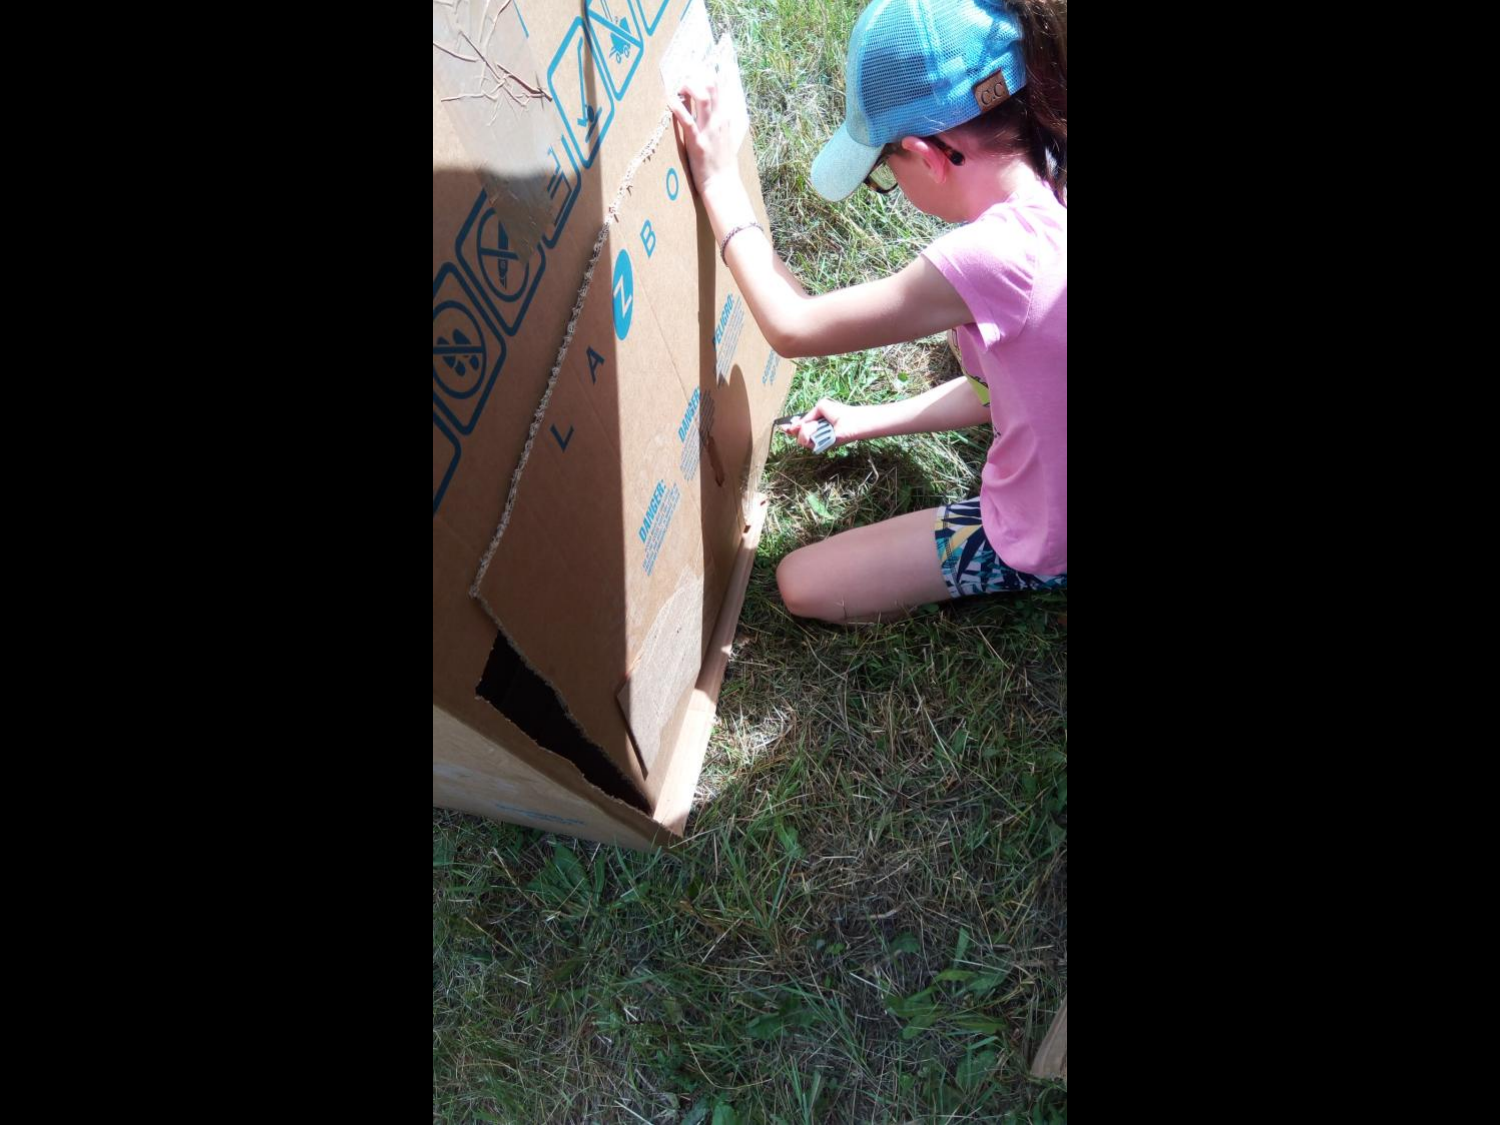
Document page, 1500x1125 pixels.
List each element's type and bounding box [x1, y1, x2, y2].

picture [433, 0, 1067, 1125]
